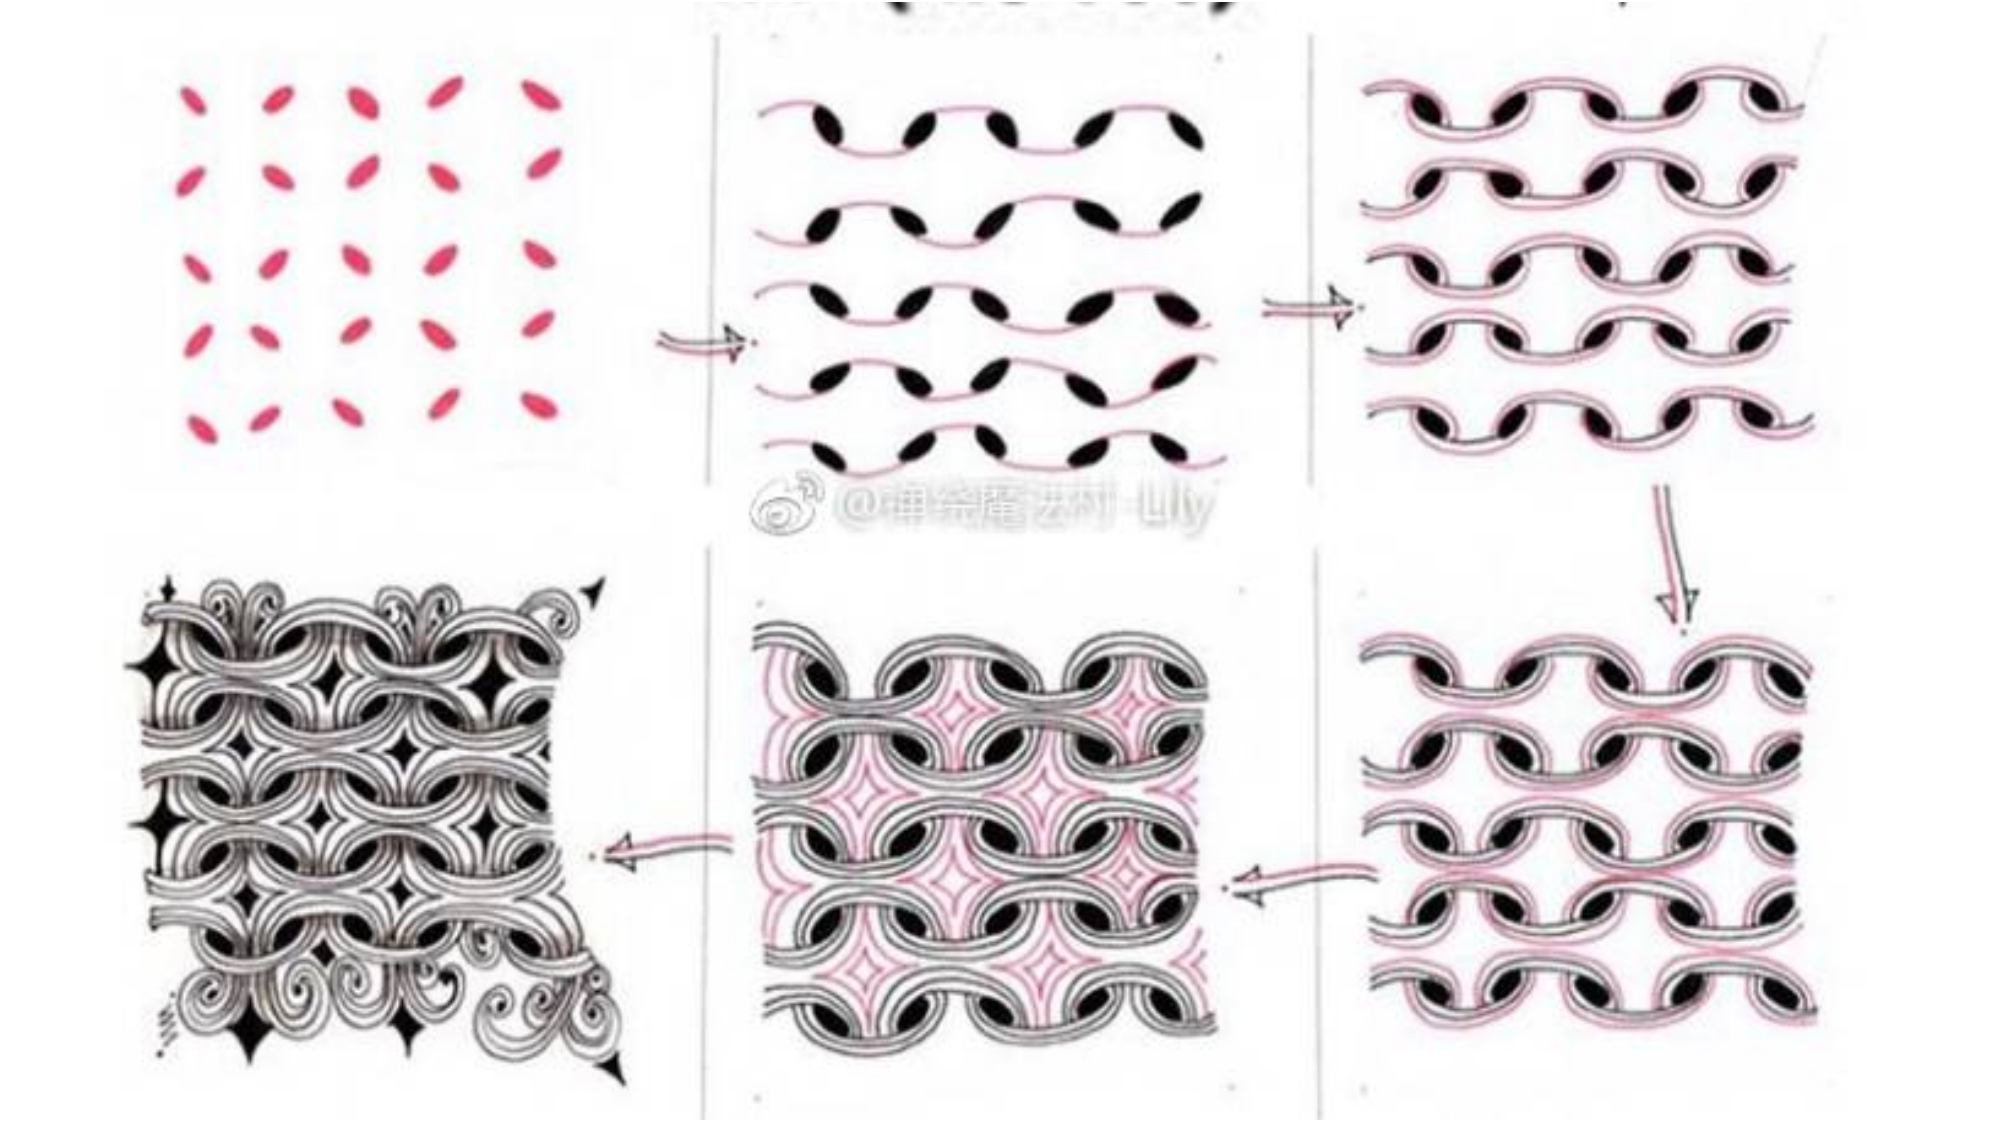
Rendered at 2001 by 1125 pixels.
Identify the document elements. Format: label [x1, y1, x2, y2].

picture [84, 1, 1867, 1120]
